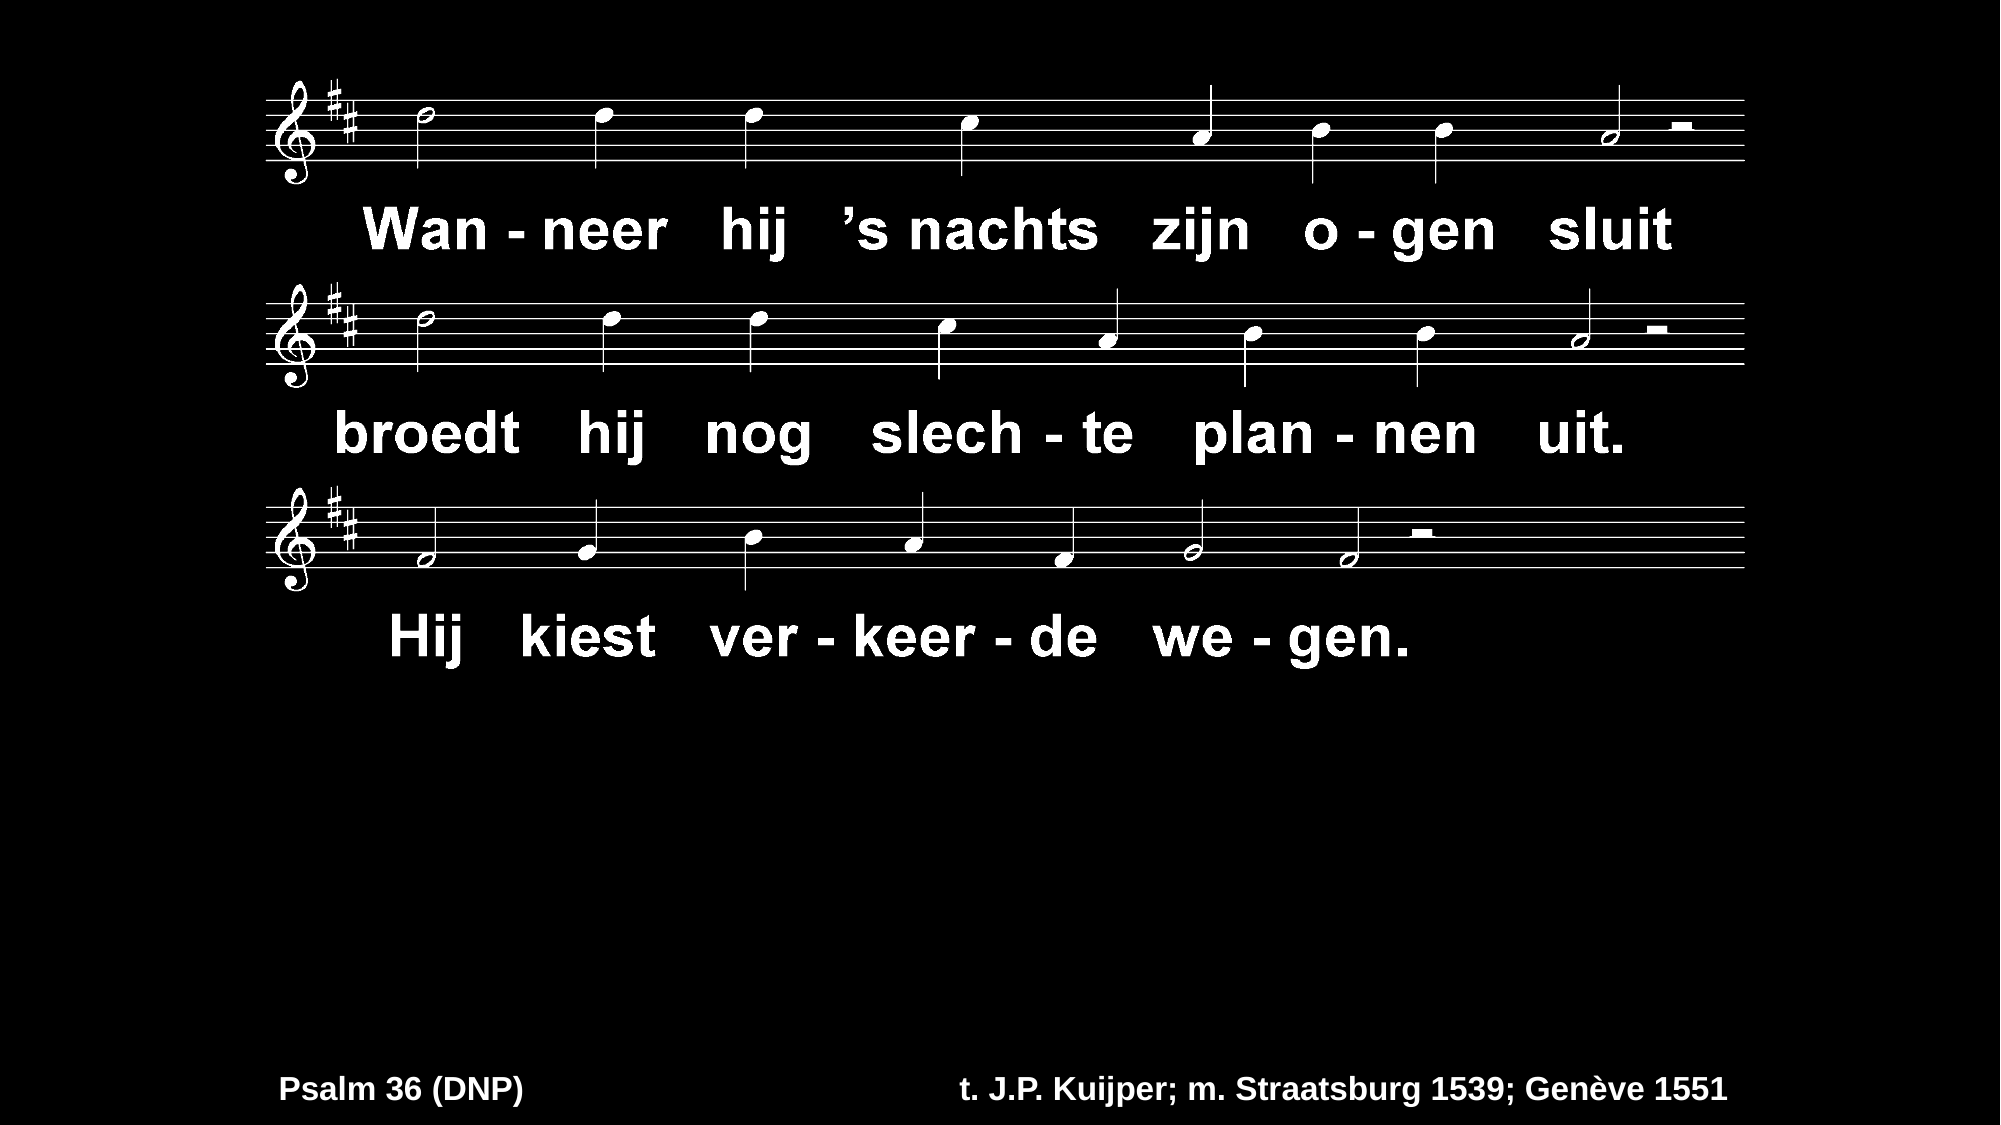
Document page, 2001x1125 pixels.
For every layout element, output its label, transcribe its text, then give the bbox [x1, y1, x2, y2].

text_box Psalm 36 (DNP) t. J.P. Kuijper; m. Straatsburg 1539; Genève 1551 [263, 1059, 1745, 1115]
picture [249, 62, 1761, 685]
